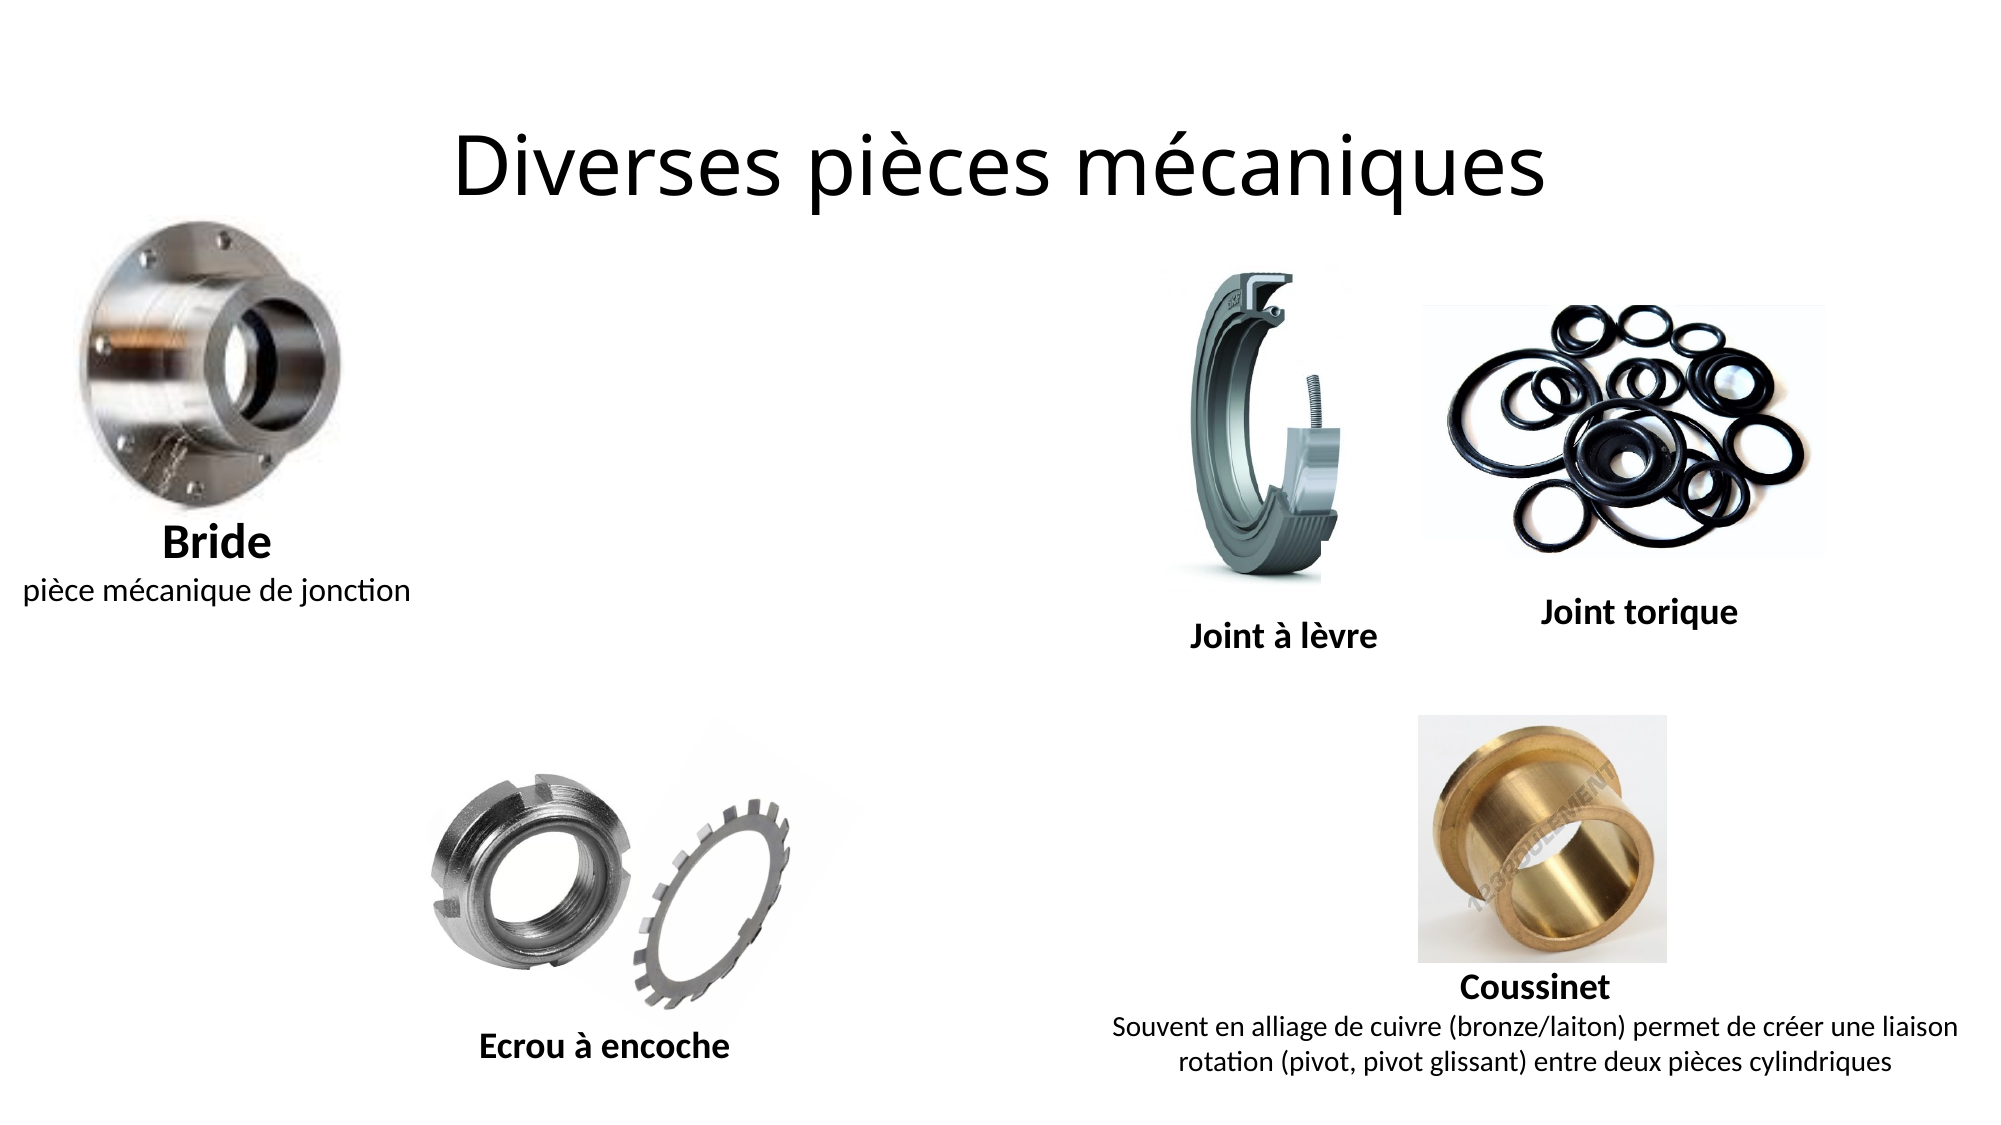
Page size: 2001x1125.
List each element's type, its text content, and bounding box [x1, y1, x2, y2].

text_box Joint à lèvre [1175, 603, 1396, 664]
picture [73, 215, 348, 525]
text_box Bride pièce mécanique de jonction [0, 501, 434, 616]
title Diverses pièces mécaniques [137, 59, 1863, 278]
text_box Coussinet Souvent en alliage de cuivre (bronze/laiton) permet de créer une liaison rotation (pivot, pivot glissant) entre deux pièces cylindriques [1096, 954, 1975, 1085]
picture [1159, 265, 1359, 593]
text_box Ecrou à encoche [464, 1013, 747, 1074]
picture [417, 717, 864, 1013]
picture [1414, 715, 1670, 963]
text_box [1320, 268, 1926, 650]
